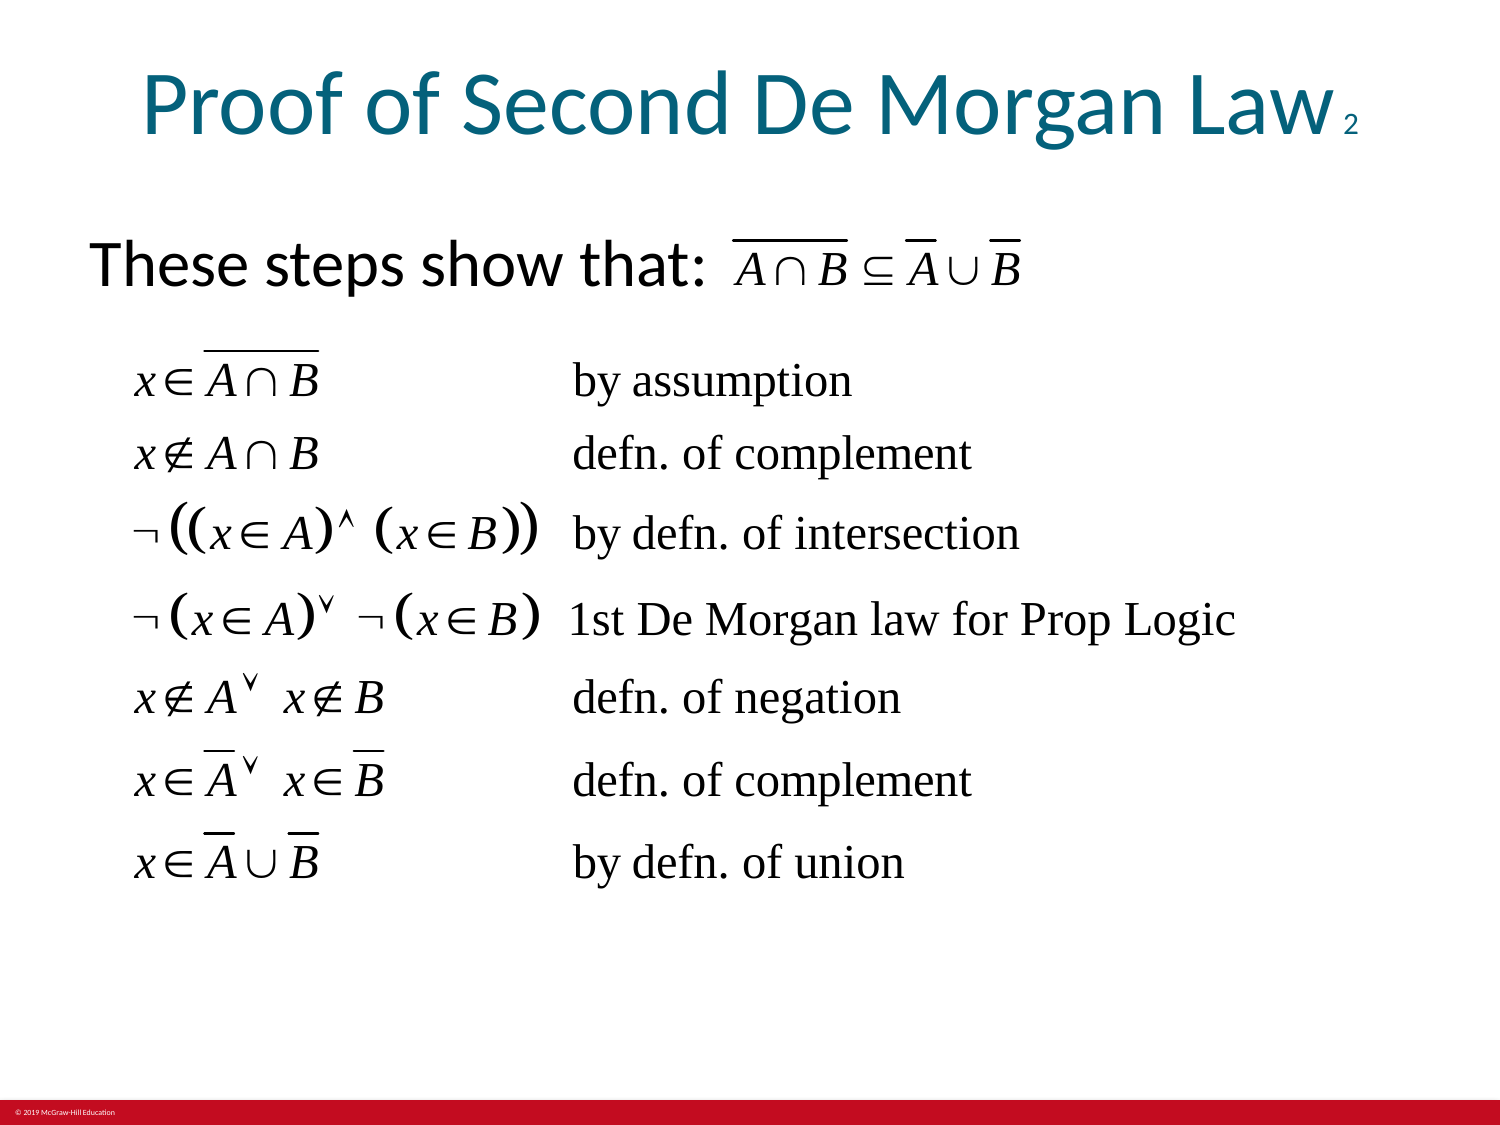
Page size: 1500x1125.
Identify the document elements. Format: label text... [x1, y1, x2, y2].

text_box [724, 228, 1033, 303]
title Proof of Second De Morgan Law 2 [0, 0, 1500, 195]
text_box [124, 338, 1246, 901]
list These steps show that: [75, 212, 1425, 303]
